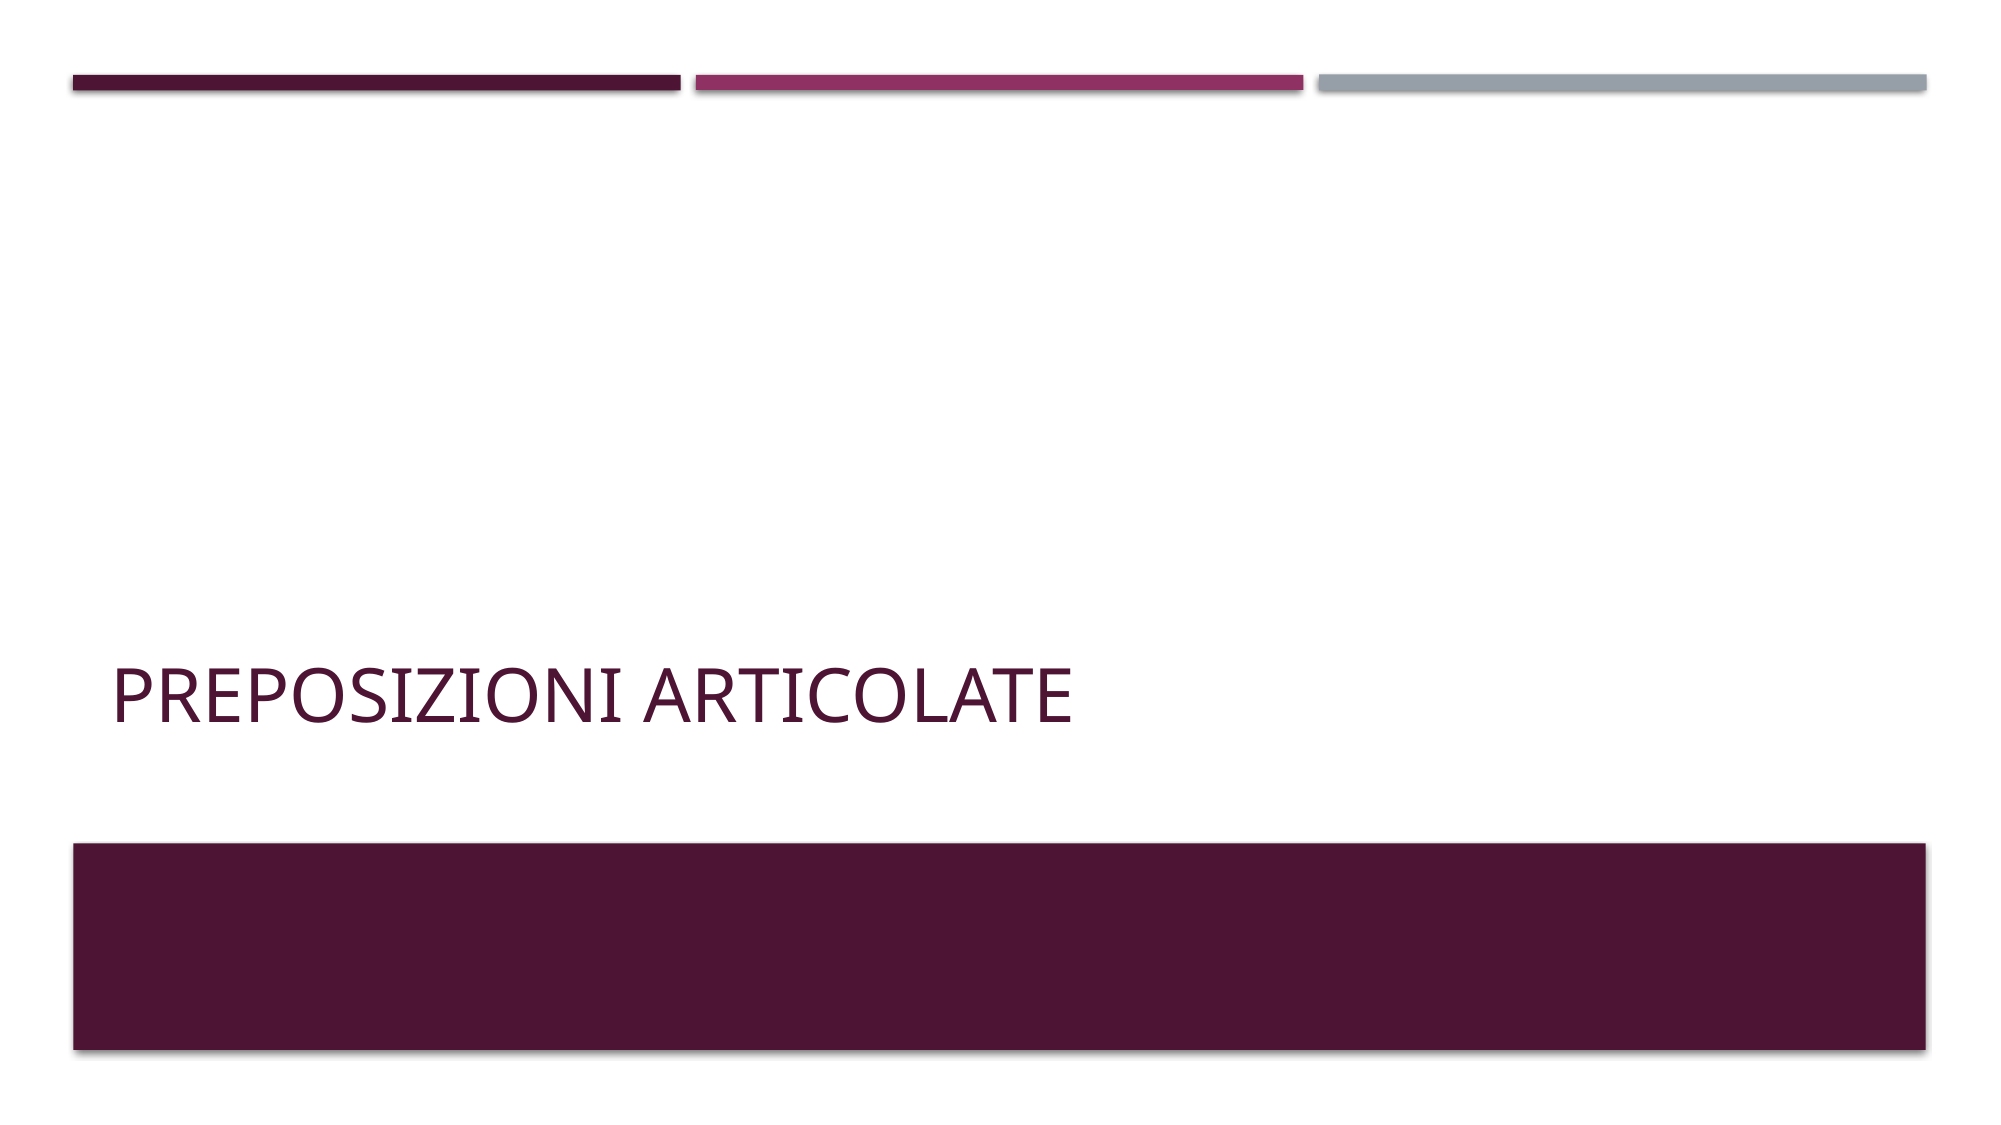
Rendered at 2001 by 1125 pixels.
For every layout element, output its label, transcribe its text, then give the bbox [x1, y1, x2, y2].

title Preposizioni articolate [95, 499, 1905, 745]
